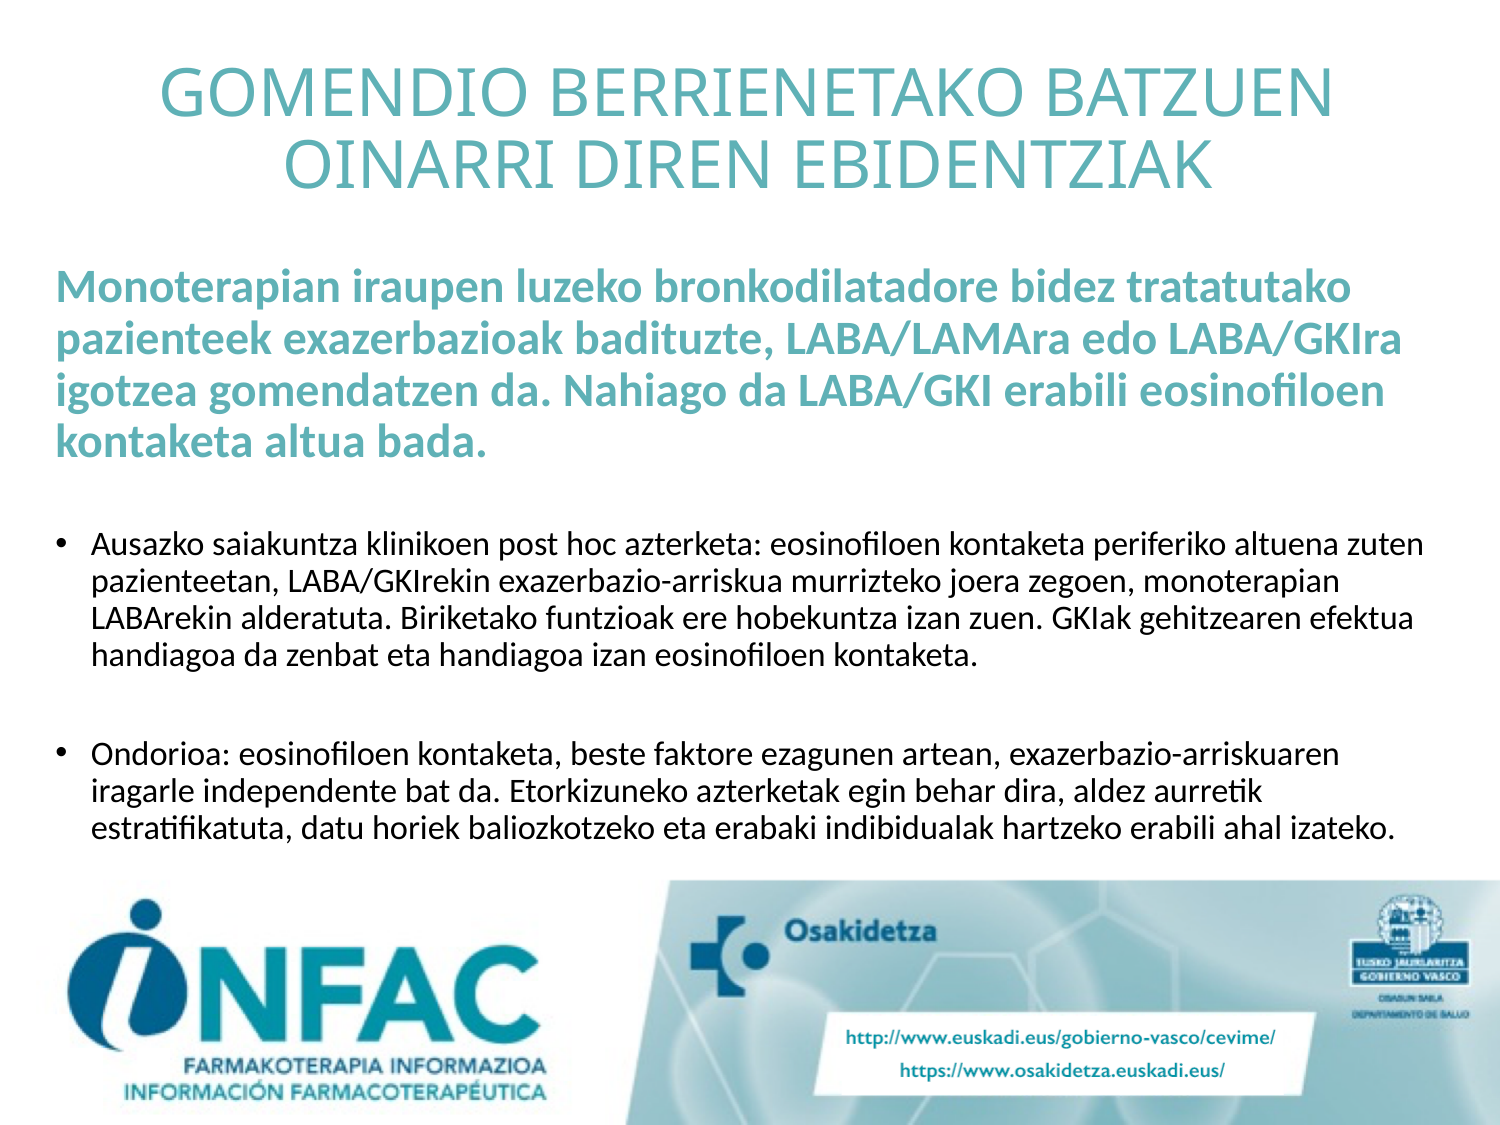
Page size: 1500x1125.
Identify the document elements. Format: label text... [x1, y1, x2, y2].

text_box Monoterapian iraupen luzeko bronkodilatadore bidez tratatutako pazienteek exazerbazioak badituzte, LABA/LAMAra edo LABA/GKIra igotzea gomendatzen da. Nahiago da LABA/GKI erabili eosinofiloen kontaketa altua bada. Ausazko saiakuntza klinikoen post hoc azterketa: eosinofiloen kontaketa periferiko altuena zuten pazienteetan, LABA/GKIrekin exazerbazio-arriskua murrizteko joera zegoen, monoterapian LABArekin alderatuta. Biriketako funtzioak ere hobekuntza izan zuen. GKIak gehitzearen efektua handiagoa da zenbat eta handiagoa izan eosinofiloen kontaketa. Ondorioa: eosinofiloen kontaketa, beste faktore ezagunen artean, exazerbazio-arriskuaren iragarle independente bat da. Etorkizuneko azterketak egin behar dira, aldez aurretik estratifikatuta, datu horiek baliozkotzeko eta erabaki indibidualak hartzeko erabili ahal izateko. [40, 254, 1455, 900]
text_box [64, 900, 1415, 939]
title GOMENDIO BERRIENETAKO BATZUEN OINARRI DIREN EBIDENTZIAK [21, 54, 1475, 208]
picture [0, 0, 1500, 1125]
